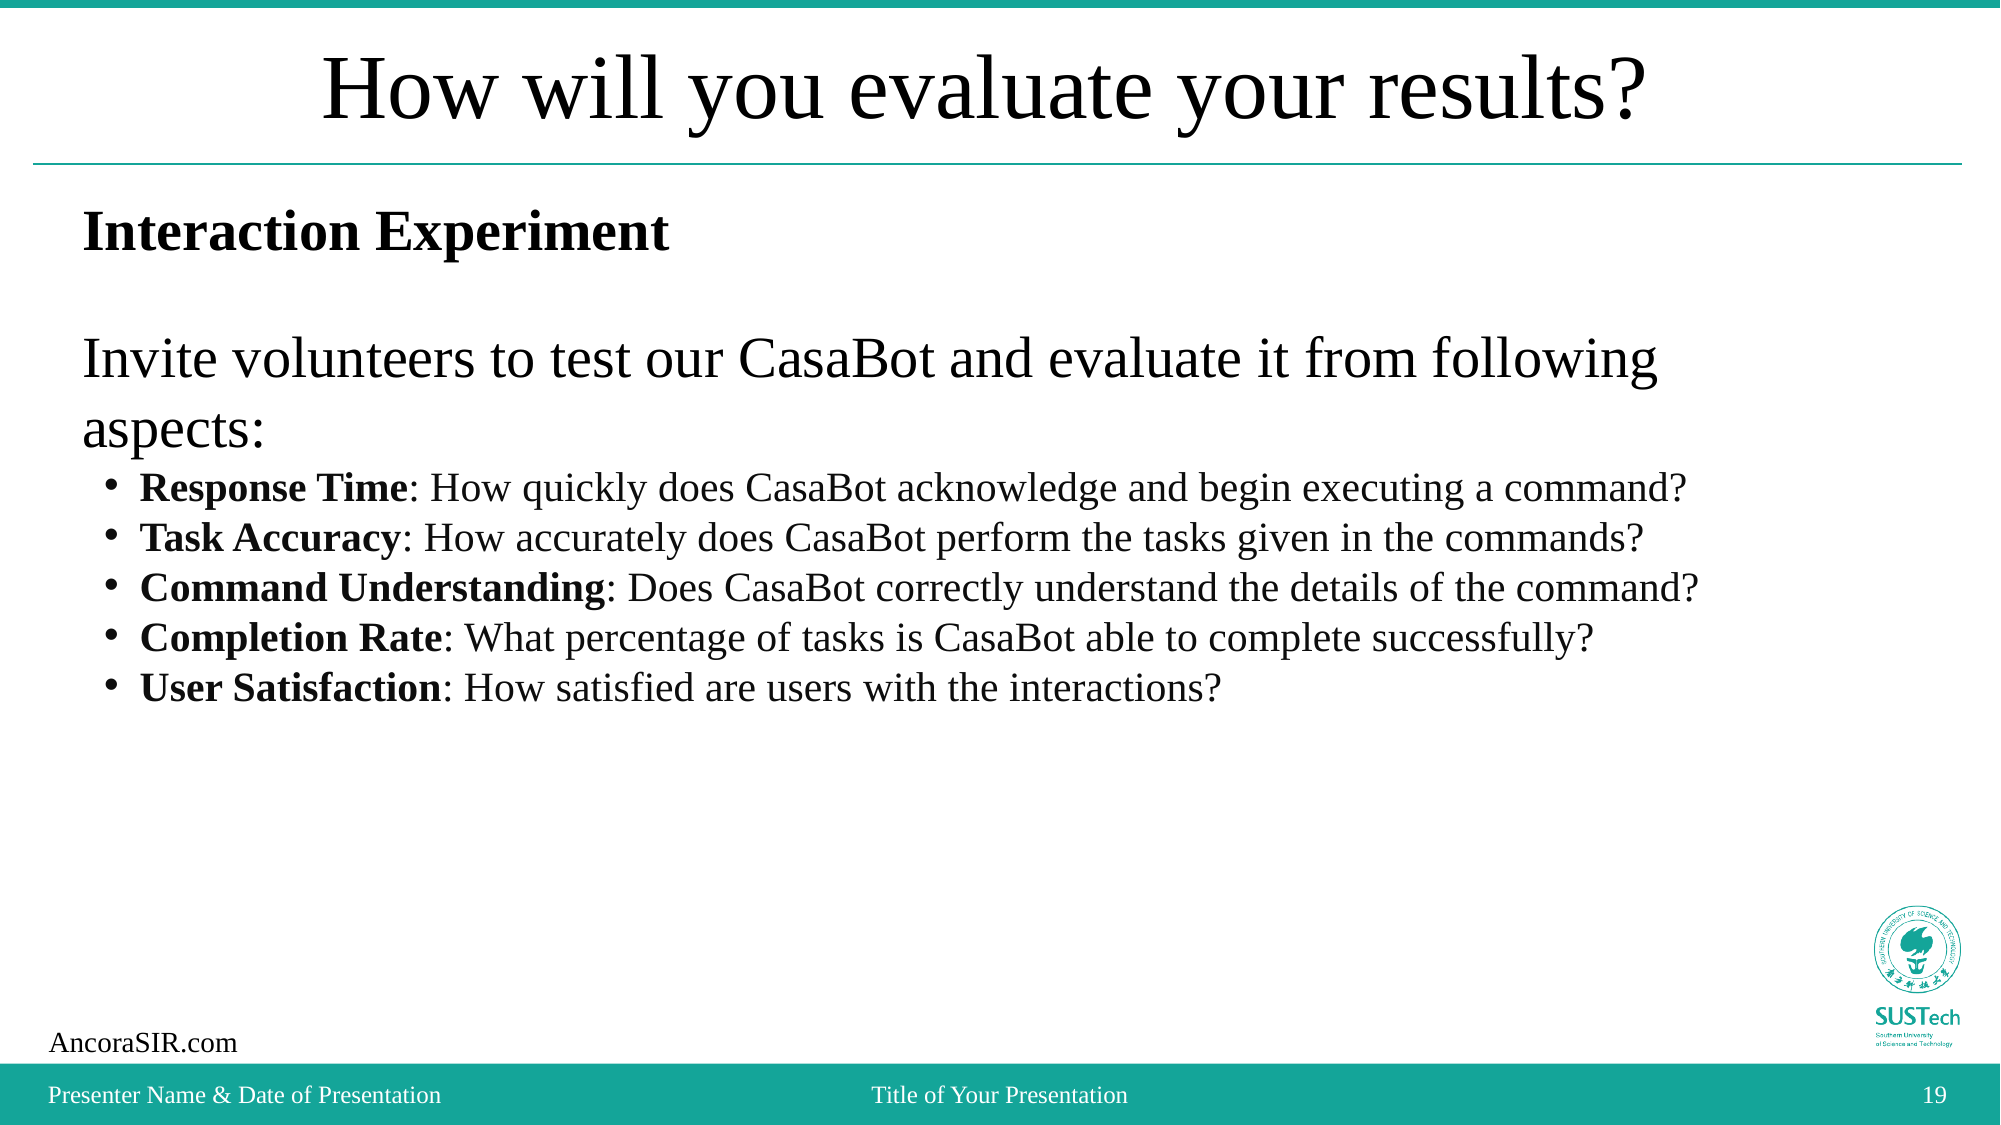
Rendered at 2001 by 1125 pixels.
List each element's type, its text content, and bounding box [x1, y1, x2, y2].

footer Title of Your Presentation [761, 1063, 1238, 1124]
title How will you evaluate your results? [32, 12, 1962, 165]
slide_number 7 [1238, 1063, 1962, 1124]
text_box Invite volunteers to test our CasaBot and evaluate it from following aspects: Response Time: How quickly does CasaBot acknowledge and begin executing a command? Task Accuracy: How accurately does CasaBot perform the tasks given in the commands? Command Understanding: Does CasaBot correctly understand the details of the command? Completion Rate: What percentage of tasks is CasaBot able to complete successfully? User Satisfaction: How satisfied are users with the interactions? [67, 312, 1832, 718]
text_box Interaction Experiment [67, 185, 803, 270]
slide_number Presenter Name & Date of Presentation [32, 1063, 761, 1124]
